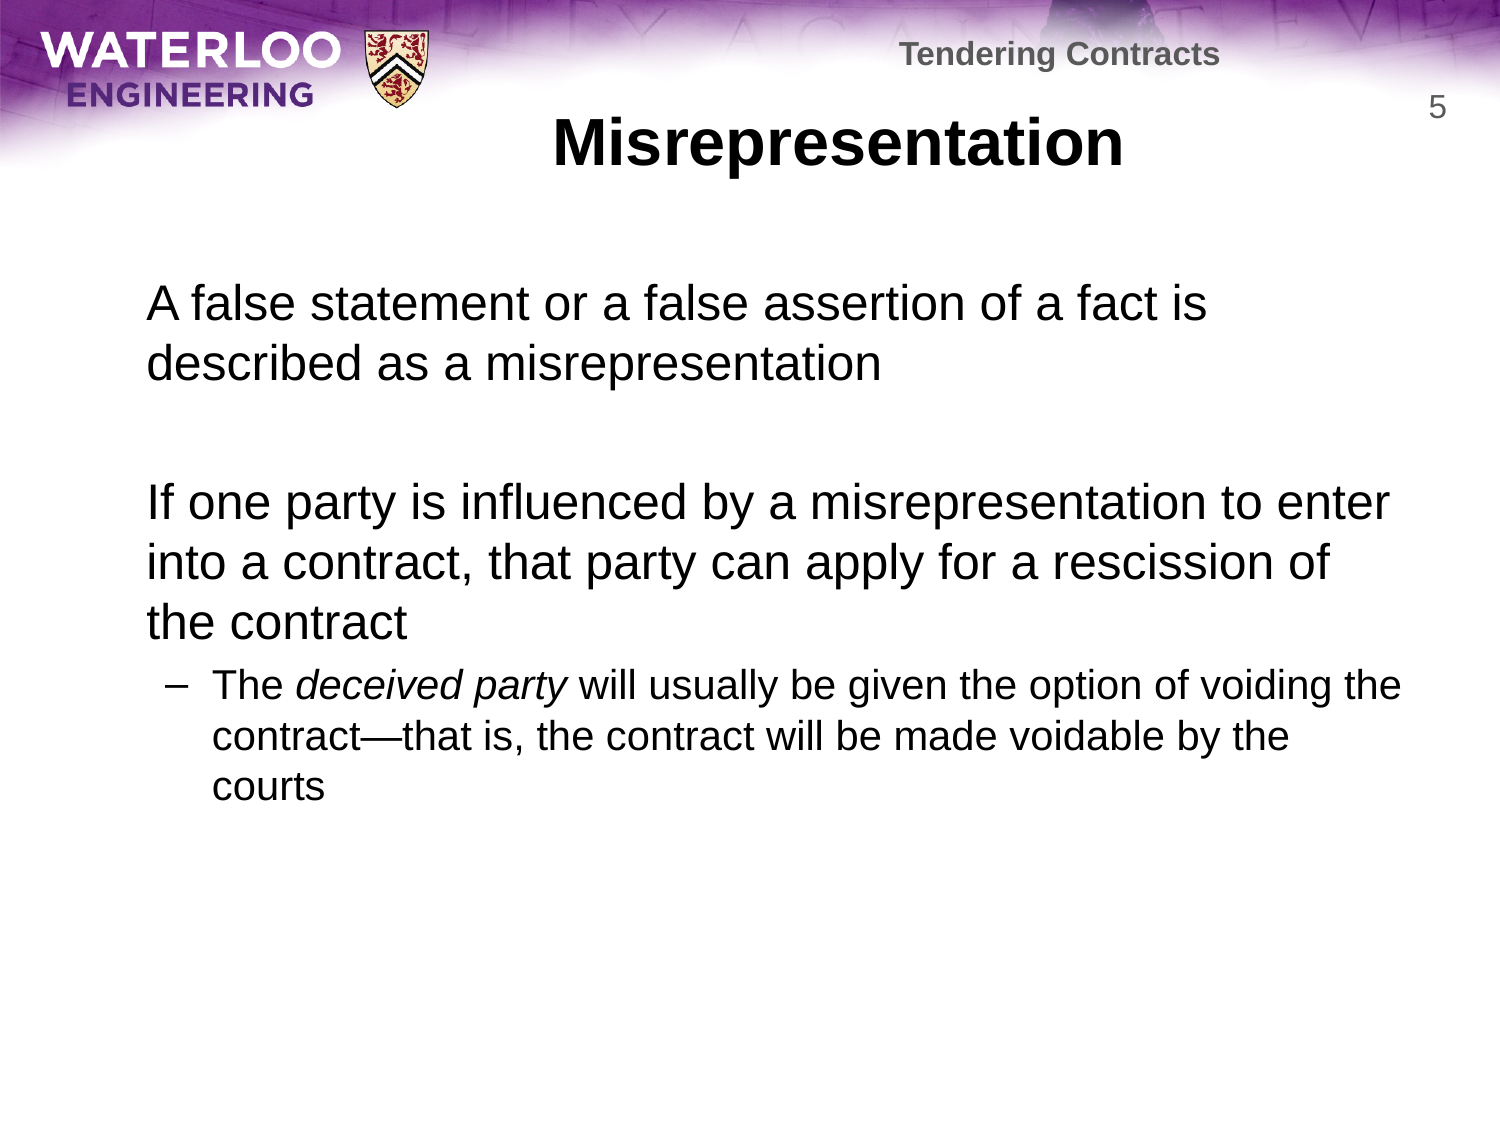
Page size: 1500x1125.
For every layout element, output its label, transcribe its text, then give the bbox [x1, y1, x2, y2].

slide_number 5 [1333, 73, 1462, 134]
list A false statement or a false assertion of a fact is described as a misrepresentation If one party is influenced by a misrepresentation to enter into a contract, that party can apply for a rescission of the contract The deceived party will usually be given the option of voiding the contract—that is, the contract will be made voidable by the courts [74, 262, 1426, 1020]
title Misrepresentation [252, 44, 1426, 233]
picture [0, 0, 1500, 1125]
footer Tendering Contracts [453, 24, 1236, 68]
